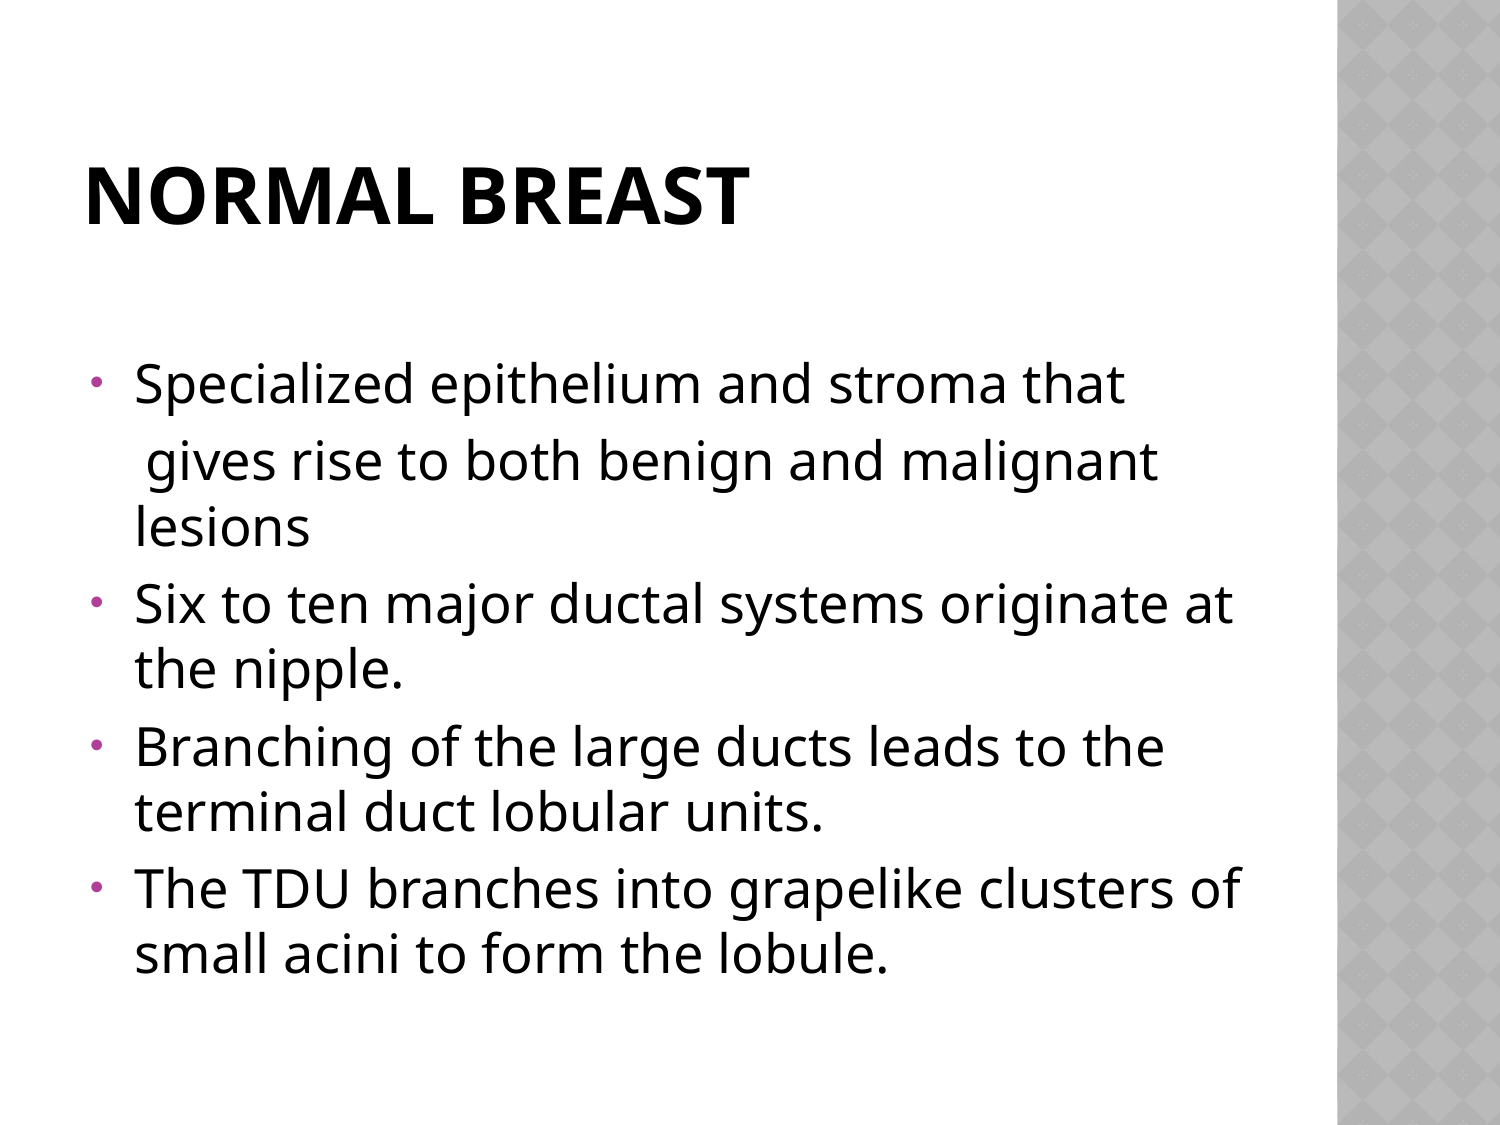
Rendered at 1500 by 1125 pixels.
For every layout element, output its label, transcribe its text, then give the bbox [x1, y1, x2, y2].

list Specialized epithelium and stroma that gives rise to both benign and malignant lesions Six to ten major ductal systems originate at the nipple. Branching of the large ducts leads to the terminal duct lobular units. The TDU branches into grapelike clusters of small acini to form the lobule. [75, 264, 1263, 1059]
title Normal Breast [75, 52, 1263, 240]
